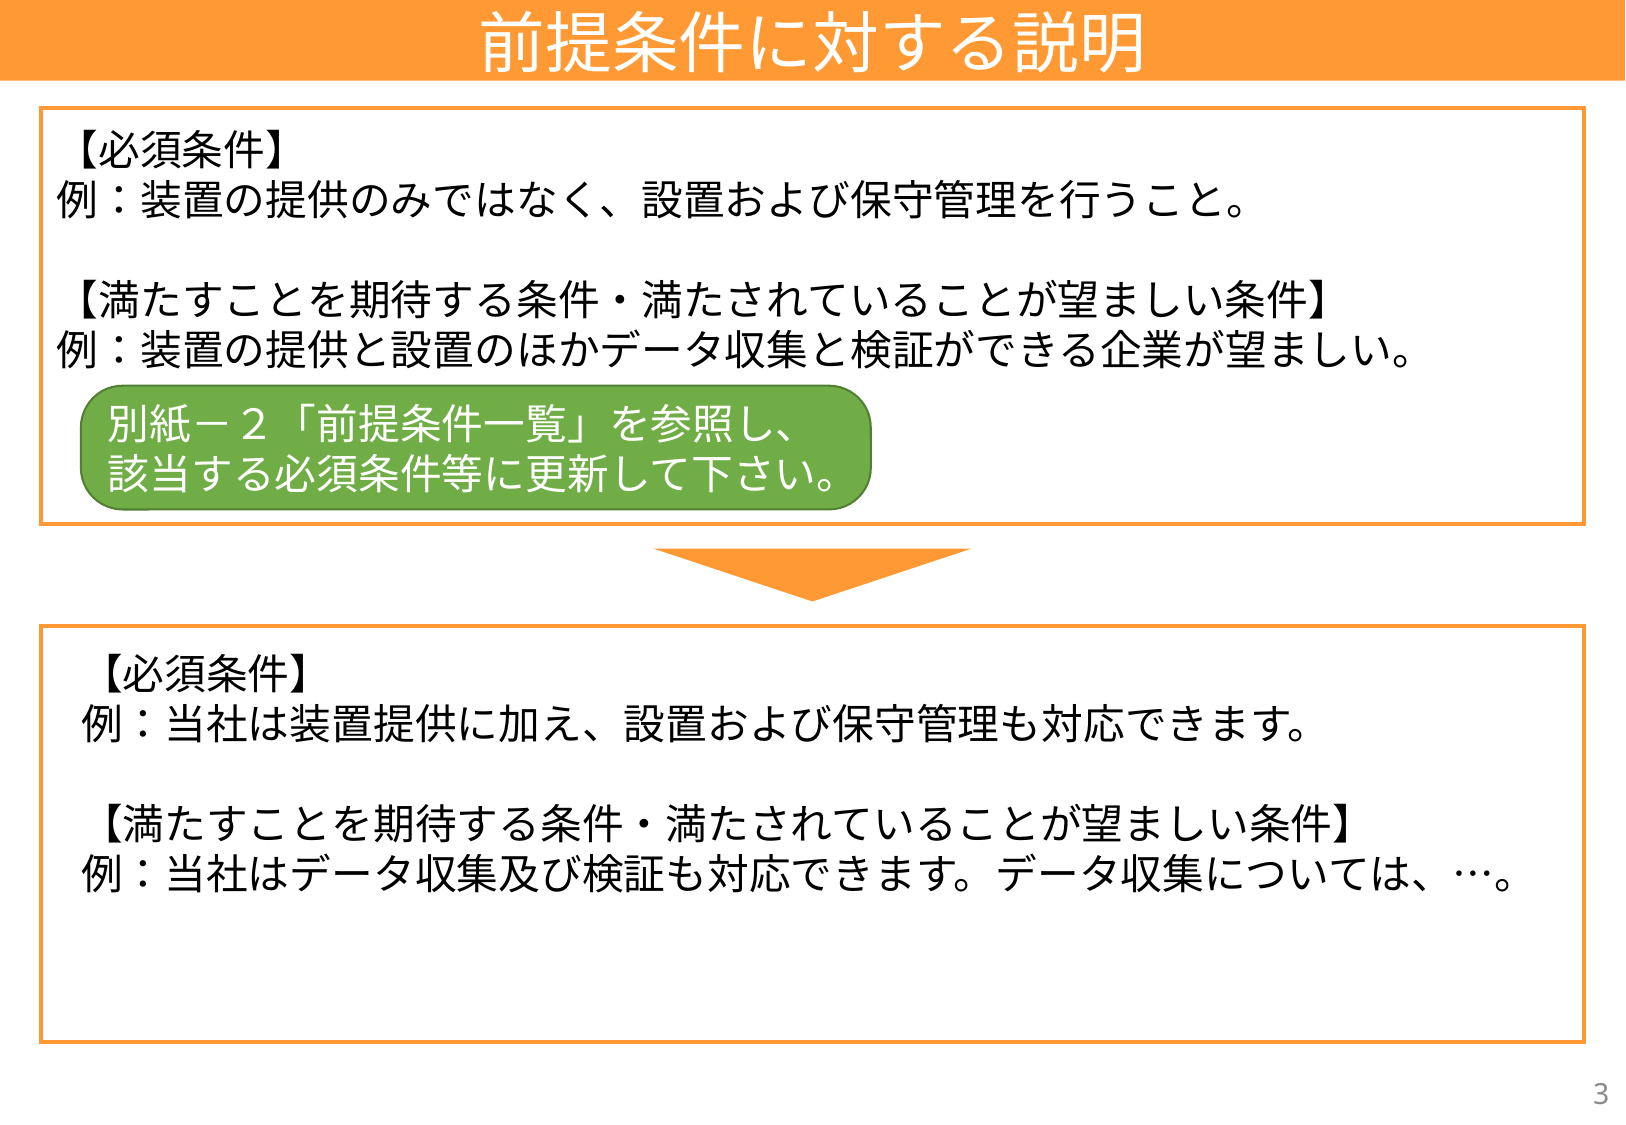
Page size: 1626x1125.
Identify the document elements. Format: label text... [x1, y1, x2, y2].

text_box [40, 625, 1585, 1043]
slide_number 3 [1259, 1065, 1625, 1125]
text_box [0, 0, 1625, 82]
text_box 【必須条件】 例：当社は装置提供に加え、設置および保守管理も対応できます。 【満たすことを期待する条件・満たされていることが望ましい条件】 例：当社はデータ収集及び検証も対応できます。データ収集については、…。 [81, 647, 1537, 898]
text_box 前提条件に対する説明 [478, 0, 1147, 81]
text_box 別紙－２「前提条件一覧」を参照し、 該当する必須条件等に更新して下さい。 [79, 384, 872, 511]
text_box [653, 547, 972, 603]
text_box [40, 107, 1585, 525]
